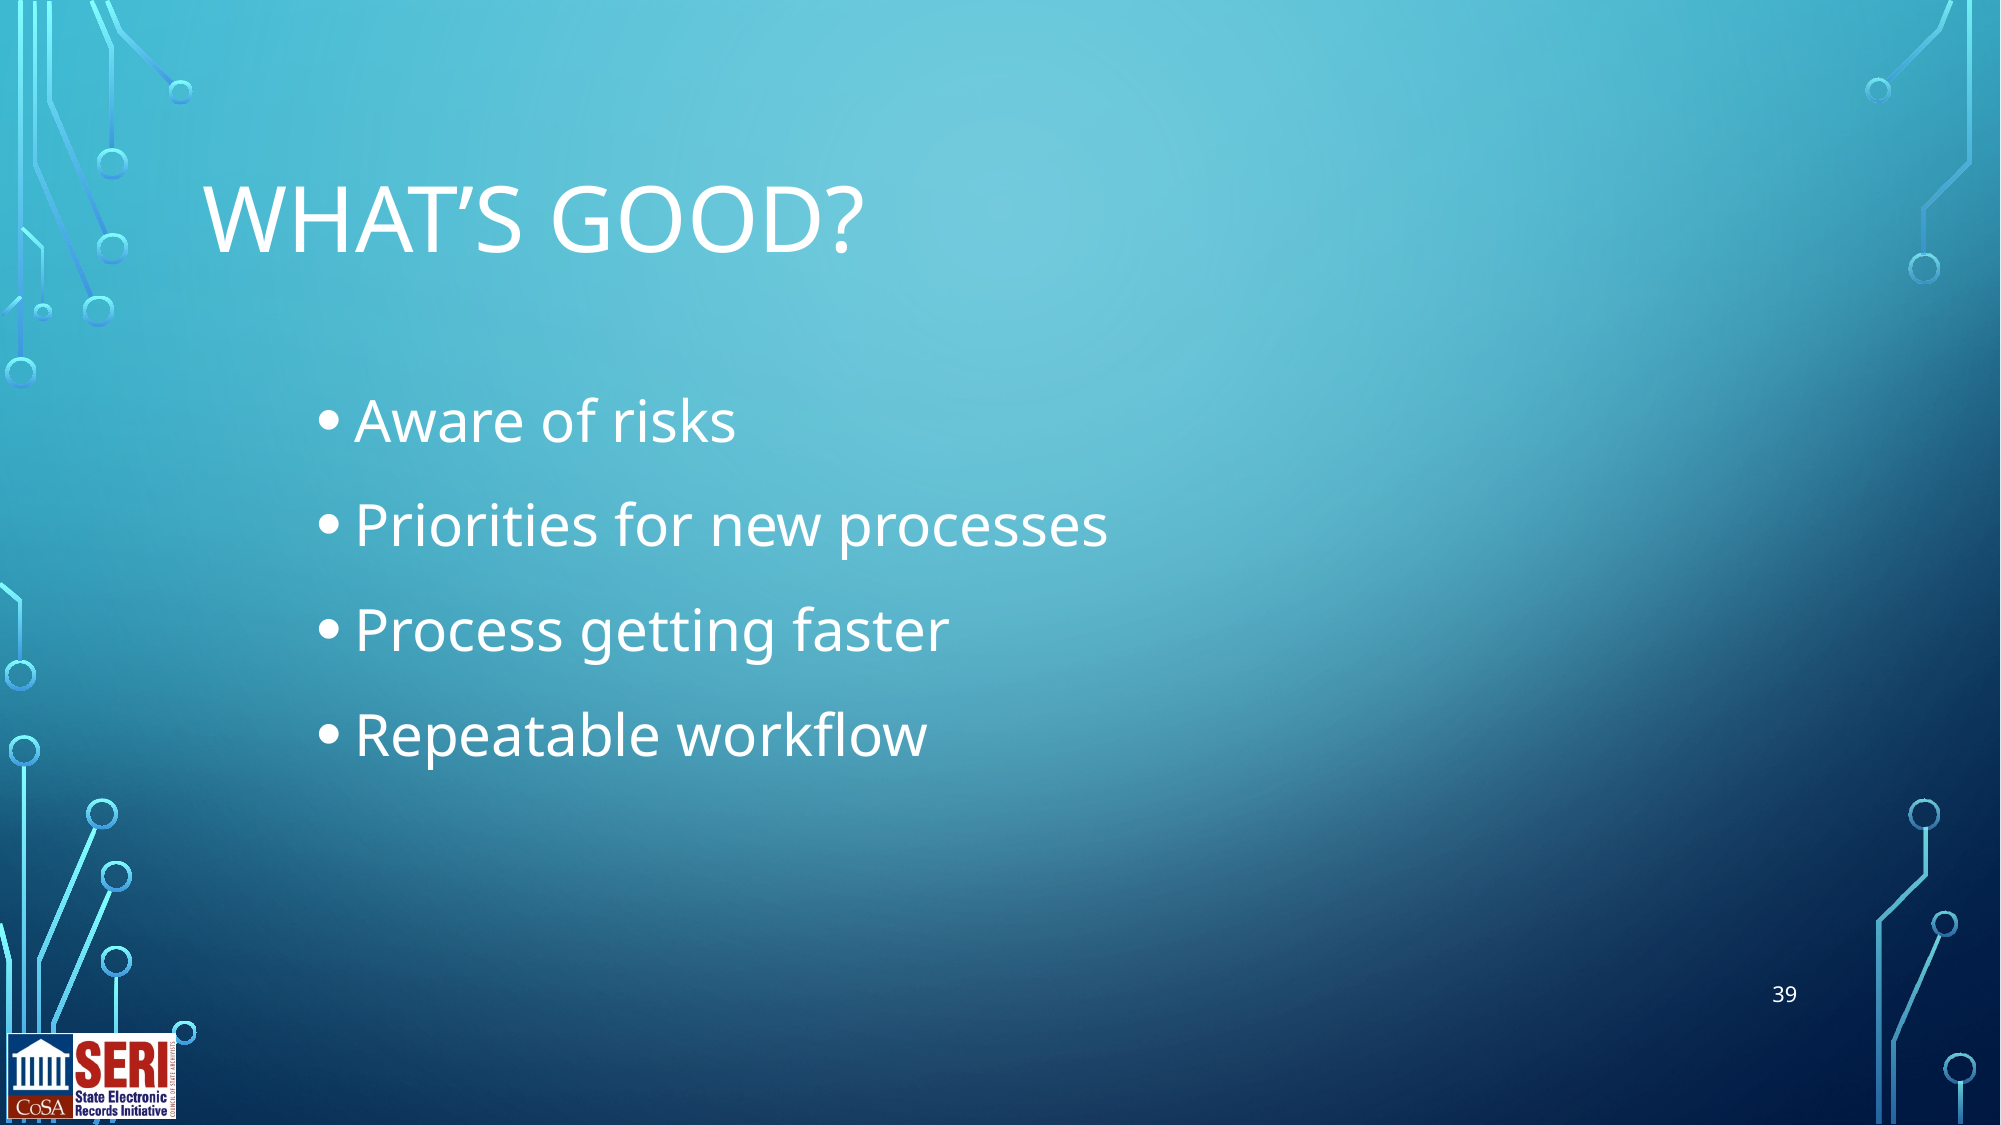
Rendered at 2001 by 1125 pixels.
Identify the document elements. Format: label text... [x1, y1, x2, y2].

slide_number 39 [1685, 965, 1813, 1025]
title What’s good? [187, 101, 1813, 344]
list Aware of risks Priorities for new processes Process getting faster Repeatable workflow [301, 362, 1927, 944]
picture [7, 1033, 176, 1119]
